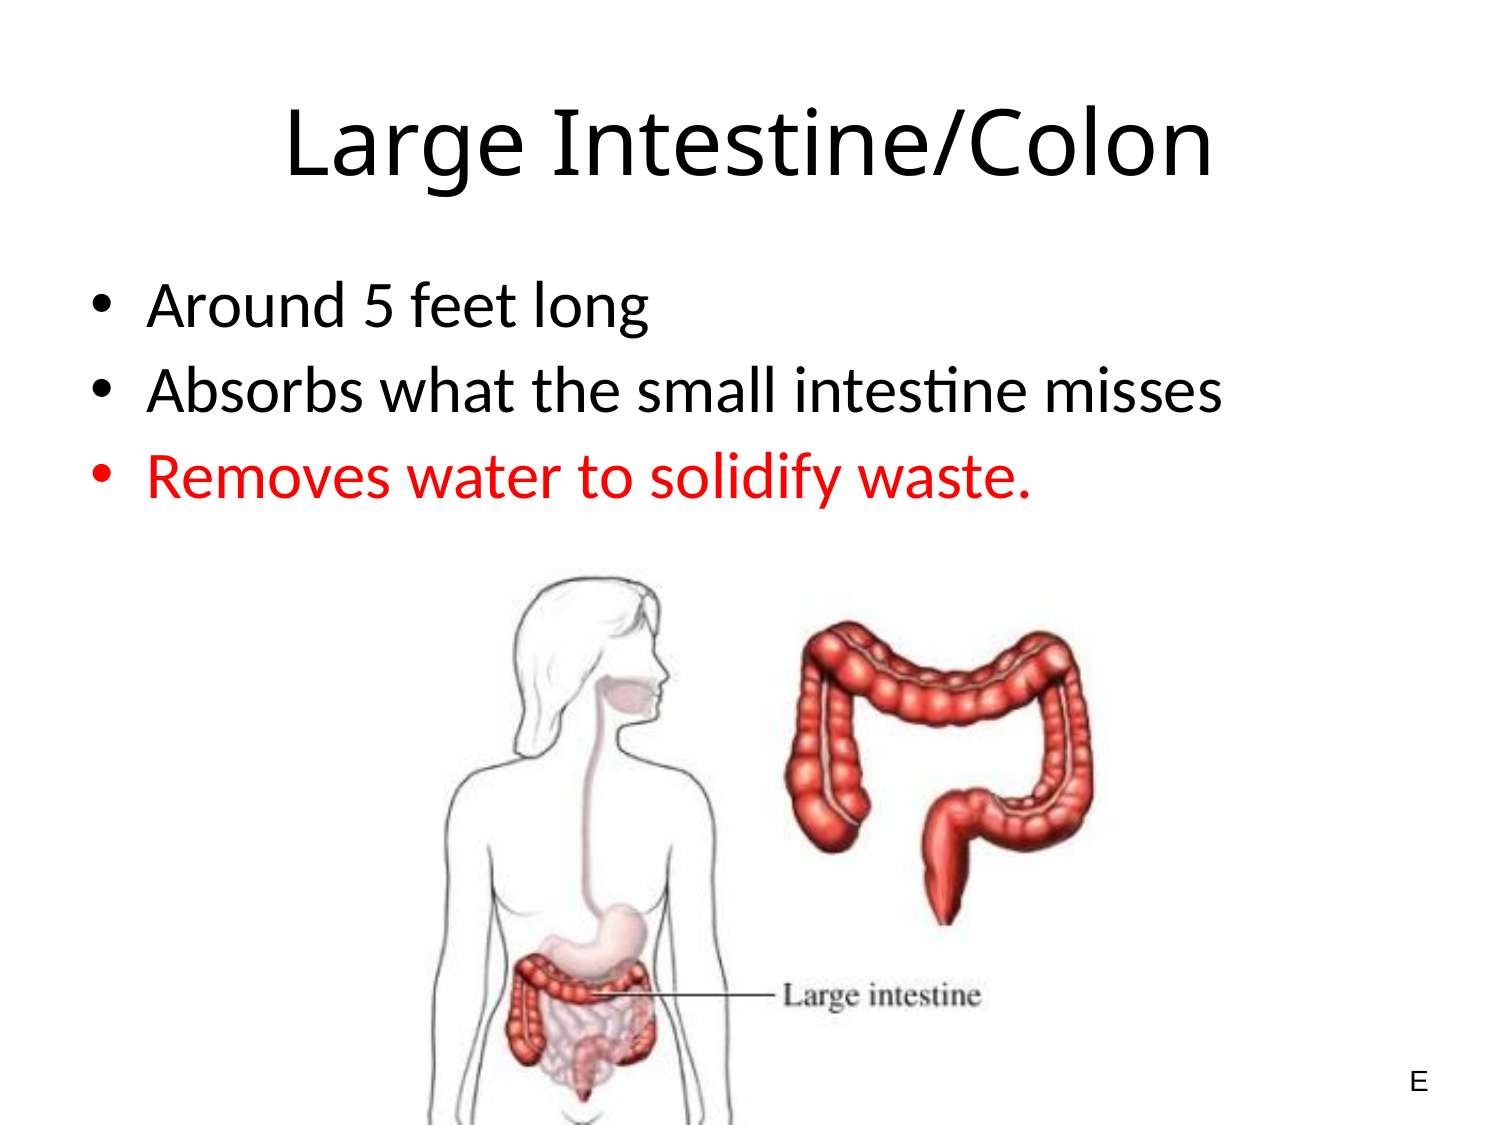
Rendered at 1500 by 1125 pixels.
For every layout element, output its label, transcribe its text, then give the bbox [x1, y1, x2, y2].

list Around 5 feet long Absorbs what the small intestine misses Removes water to solidify waste. [75, 262, 1425, 1005]
title Large Intestine/Colon [75, 45, 1425, 233]
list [322, 567, 1177, 1125]
text_box E [1394, 1046, 1461, 1090]
